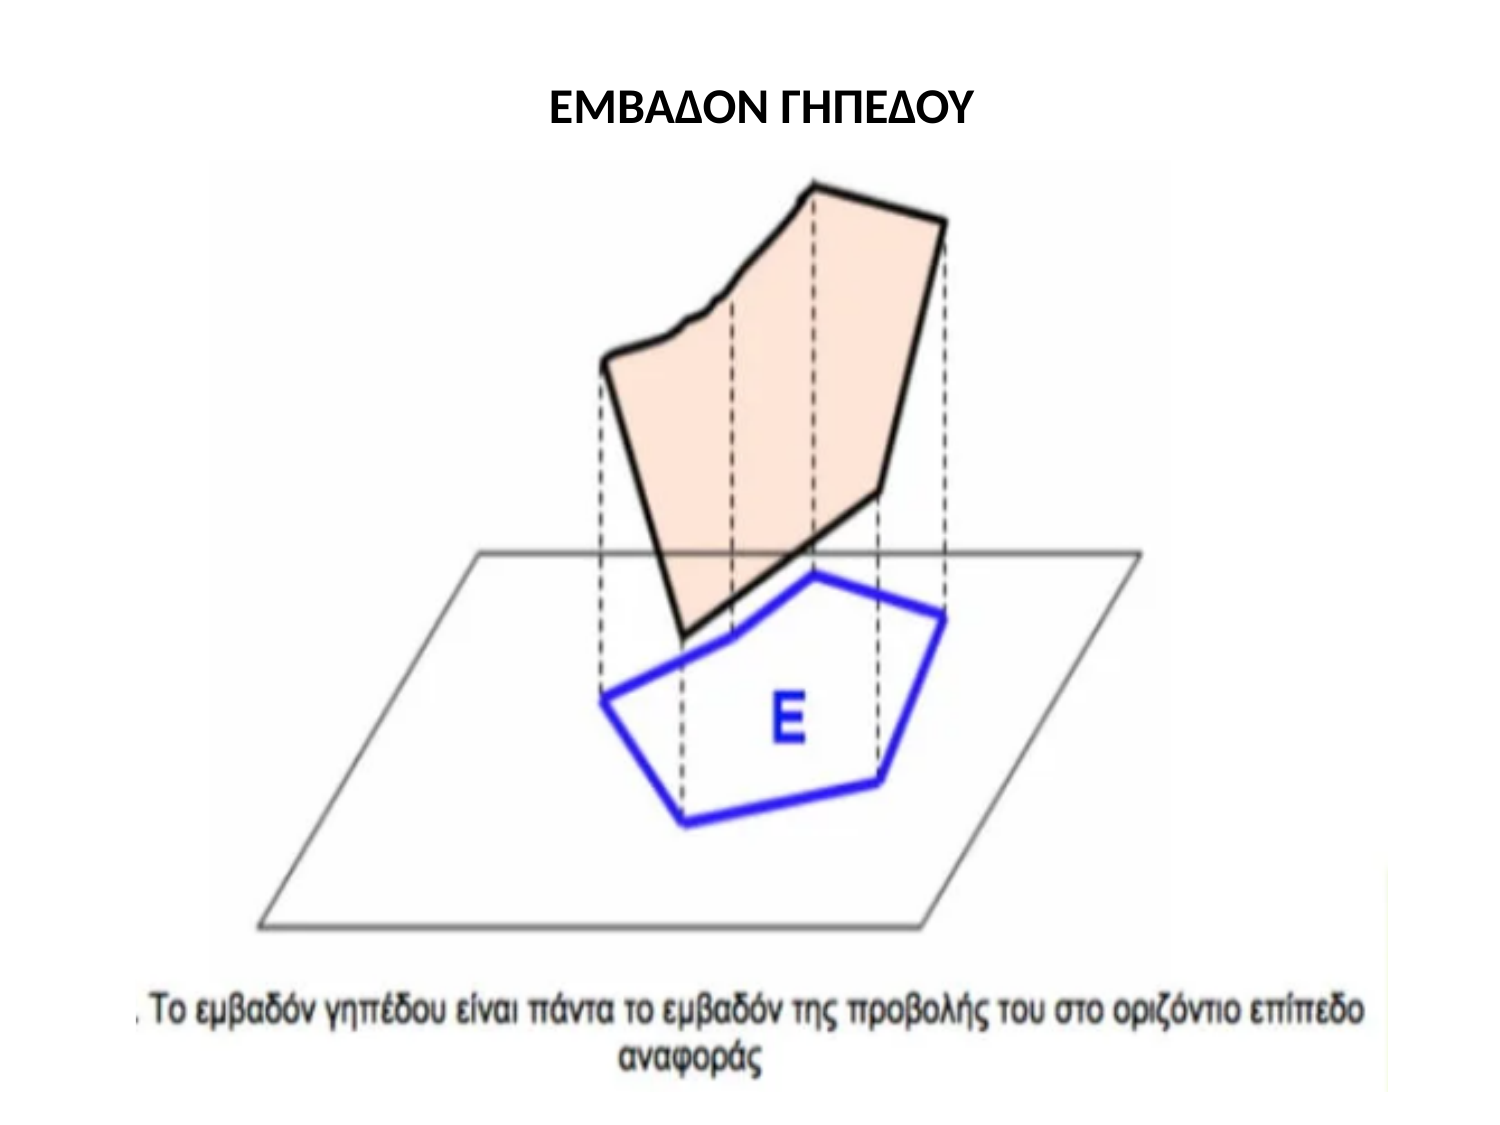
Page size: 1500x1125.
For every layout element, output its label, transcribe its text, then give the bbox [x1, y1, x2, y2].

text_box ΕΜΒΑΔΟΝ ΓΗΠΕΔΟΥ [206, 66, 1317, 142]
picture [135, 160, 1389, 1092]
